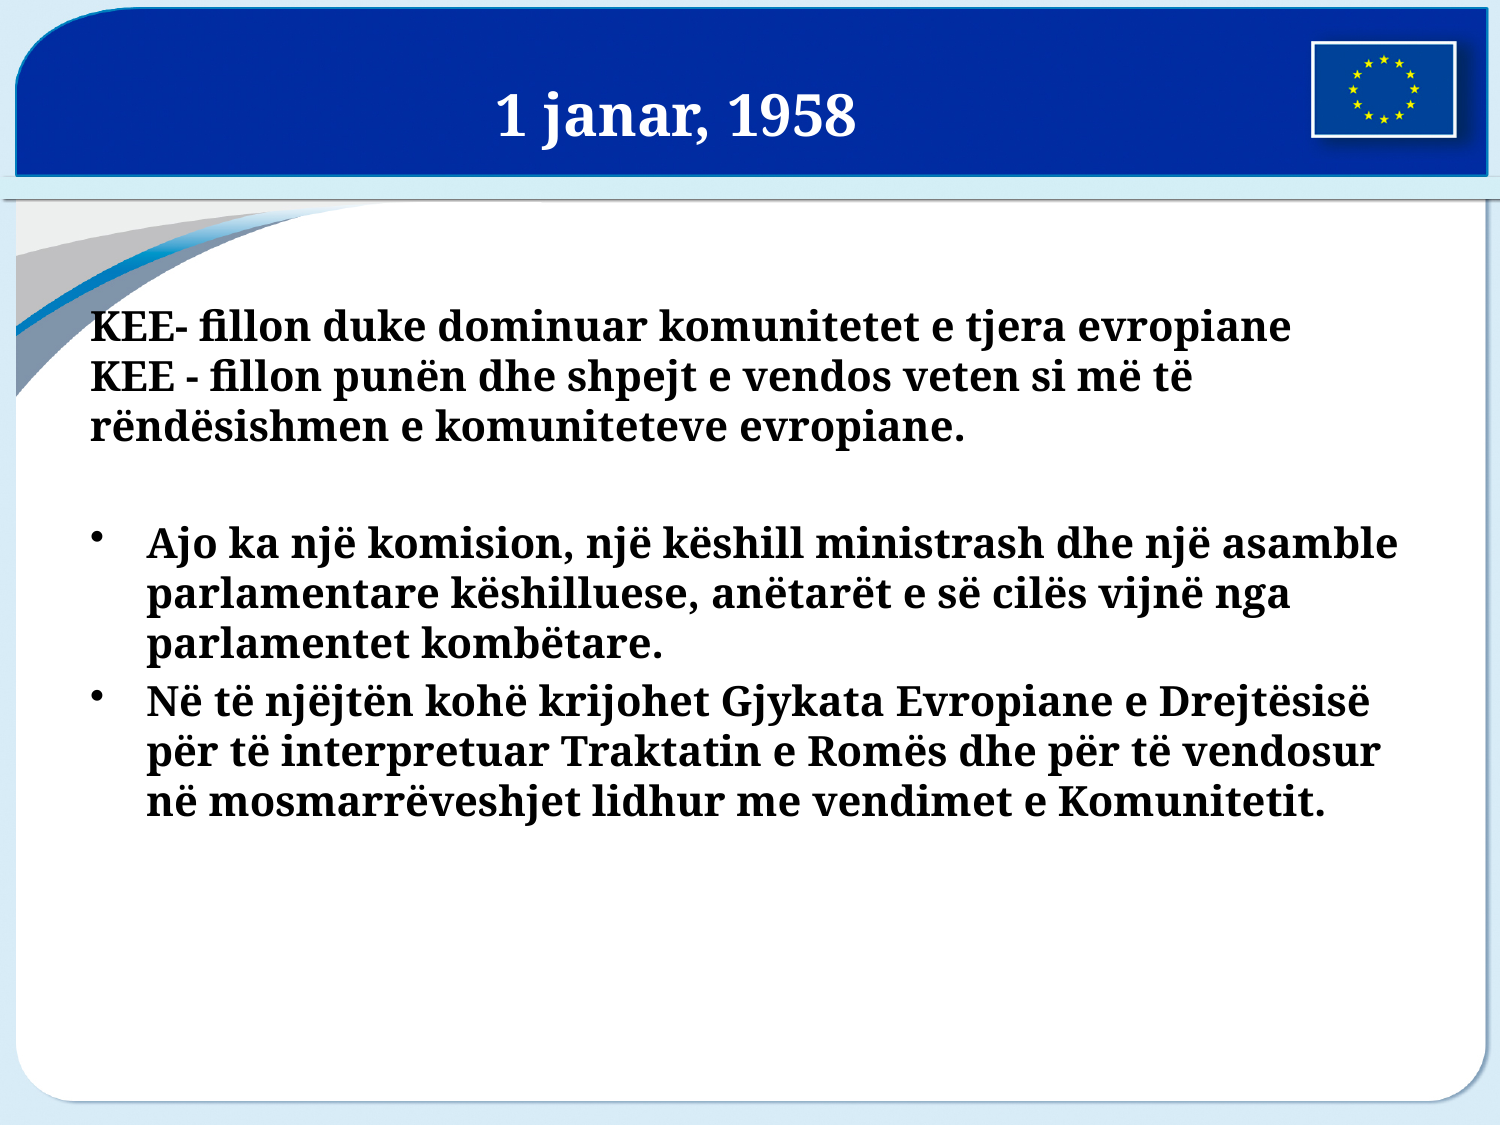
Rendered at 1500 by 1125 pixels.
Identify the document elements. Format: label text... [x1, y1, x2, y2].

list KEE- fillon duke dominuar komunitetet e tjera evropiane KEE - fillon punën dhe shpejt e vendos veten si më të rëndësishmen e komuniteteve evropiane. Ajo ka një komision, një këshill ministrash dhe një asamble parlamentare këshilluese, anëtarët e së cilës vijnë nga parlamentet kombëtare. Në të njëjtën kohë krijohet Gjykata Evropiane e Drejtësisë për të interpretuar Traktatin e Romës dhe për të vendosur në mosmarrëveshjet lidhur me vendimet e Komunitetit. [75, 262, 1425, 1071]
title 1 janar, 1958 [75, 19, 1294, 207]
picture [0, 0, 1500, 1125]
